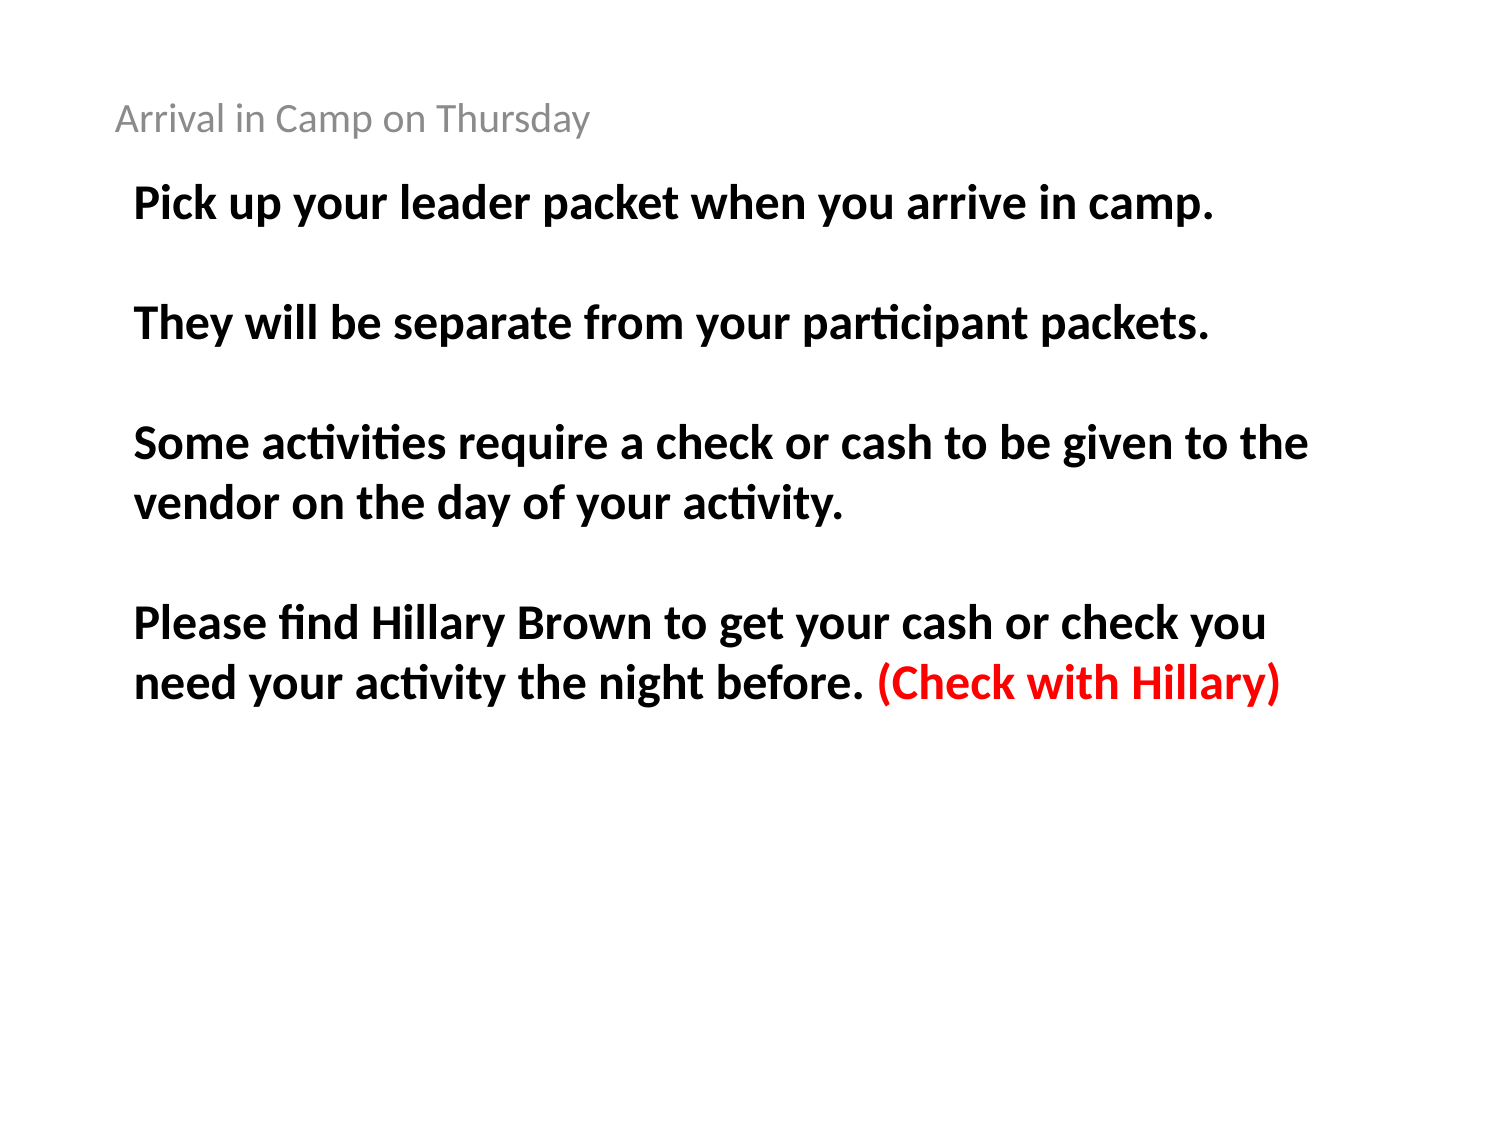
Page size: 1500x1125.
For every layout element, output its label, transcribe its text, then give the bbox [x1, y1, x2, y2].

list Arrival in Camp on Thursday [99, 75, 1375, 148]
title Pick up your leader packet when you arrive in camp. They will be separate from your participant packets. Some activities require a check or cash to be given to the vendor on the day of your activity. Please find Hillary Brown to get your cash or check you need your activity the night before. (Check with Hillary) [118, 162, 1394, 947]
